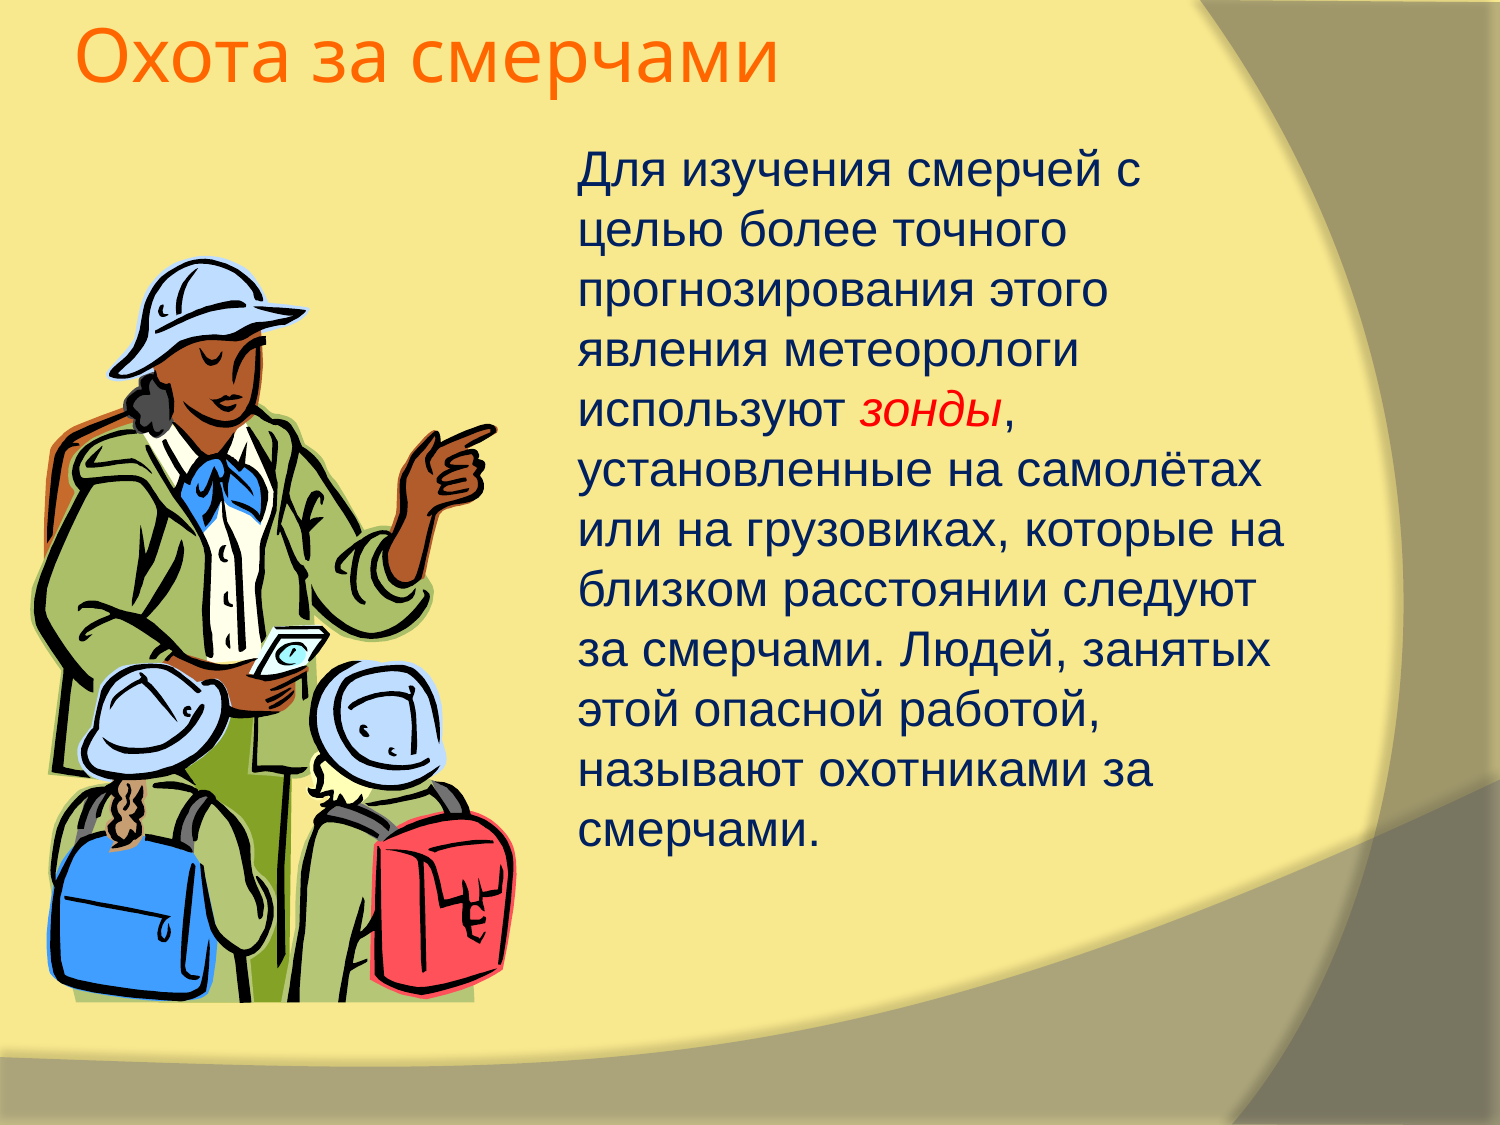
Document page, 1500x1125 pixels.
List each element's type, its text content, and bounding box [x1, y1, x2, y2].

text_box Для изучения смерчей с целью более точного прогнозирования этого явления метеорологи используют зонды, установленные на самолётах или на грузовиках, которые на близком расстоянии следуют за смерчами. Людей, занятых этой опасной работой, называют охотниками за смерчами. [562, 128, 1301, 864]
text_box Охота за смерчами [0, 0, 1500, 106]
picture [29, 255, 520, 1004]
